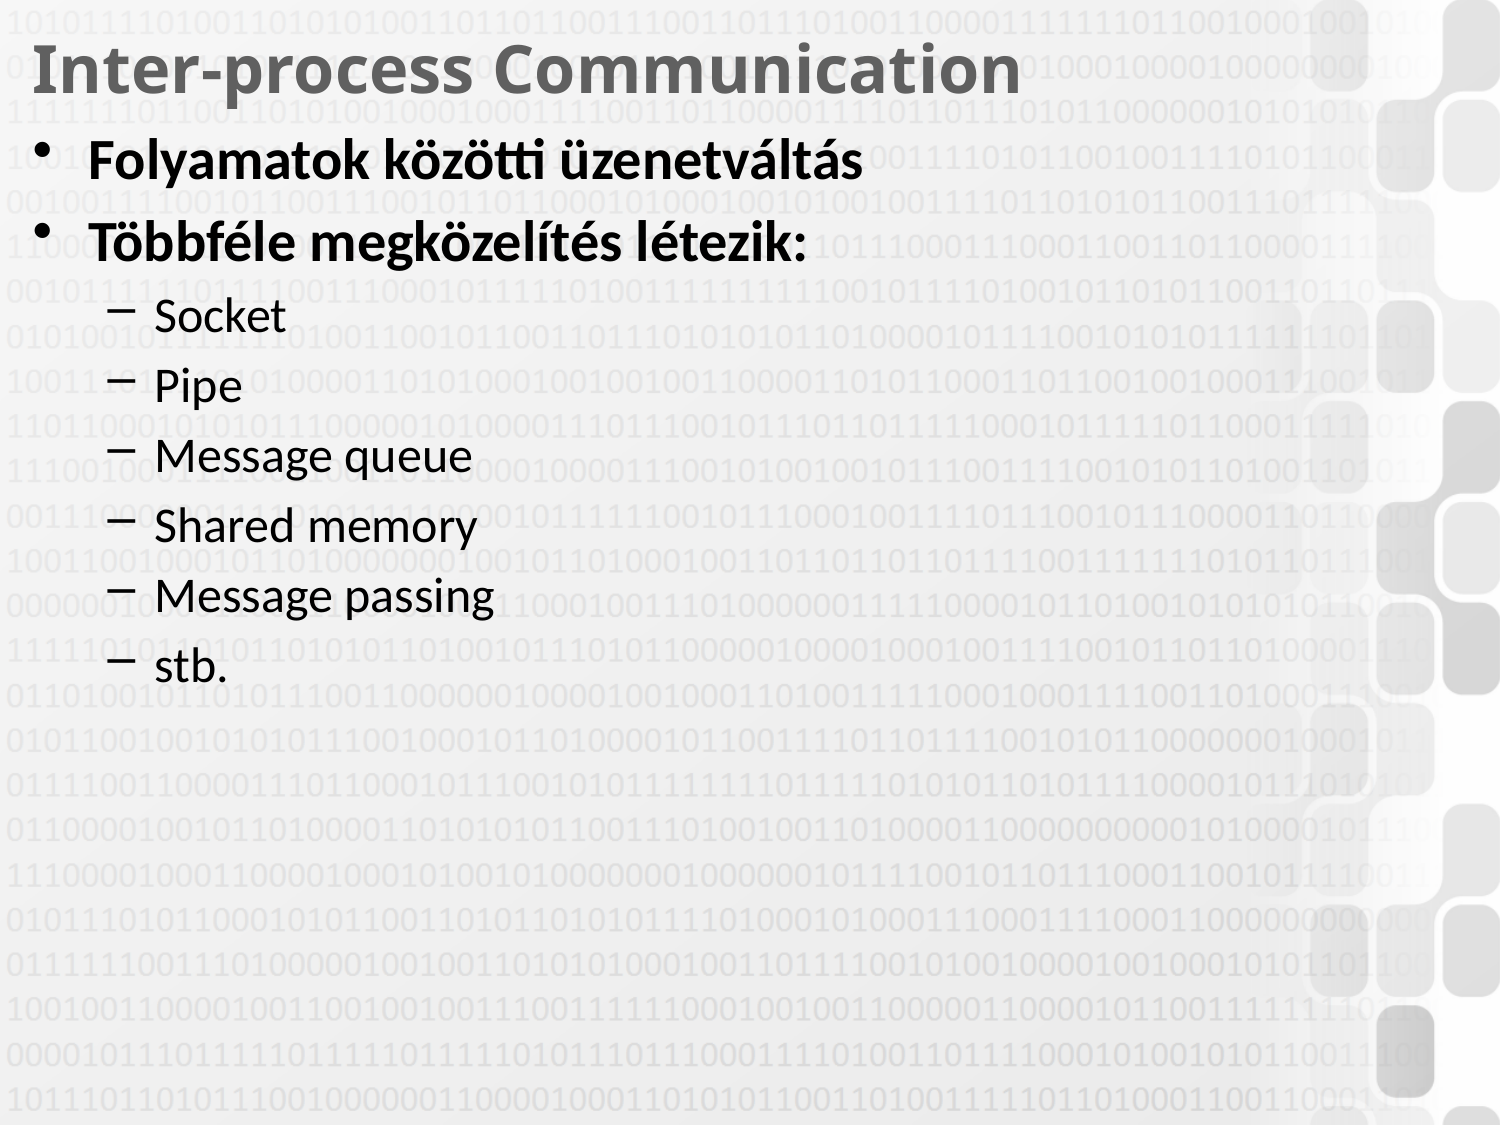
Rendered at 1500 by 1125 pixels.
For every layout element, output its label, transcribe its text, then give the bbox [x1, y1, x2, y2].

list Folyamatok közötti üzenetváltás Többféle megközelítés létezik: Socket Pipe Message queue Shared memory Message passing stb. [17, 113, 1483, 1059]
picture [0, 0, 1500, 1125]
title Inter-process Communication [17, 19, 1483, 113]
